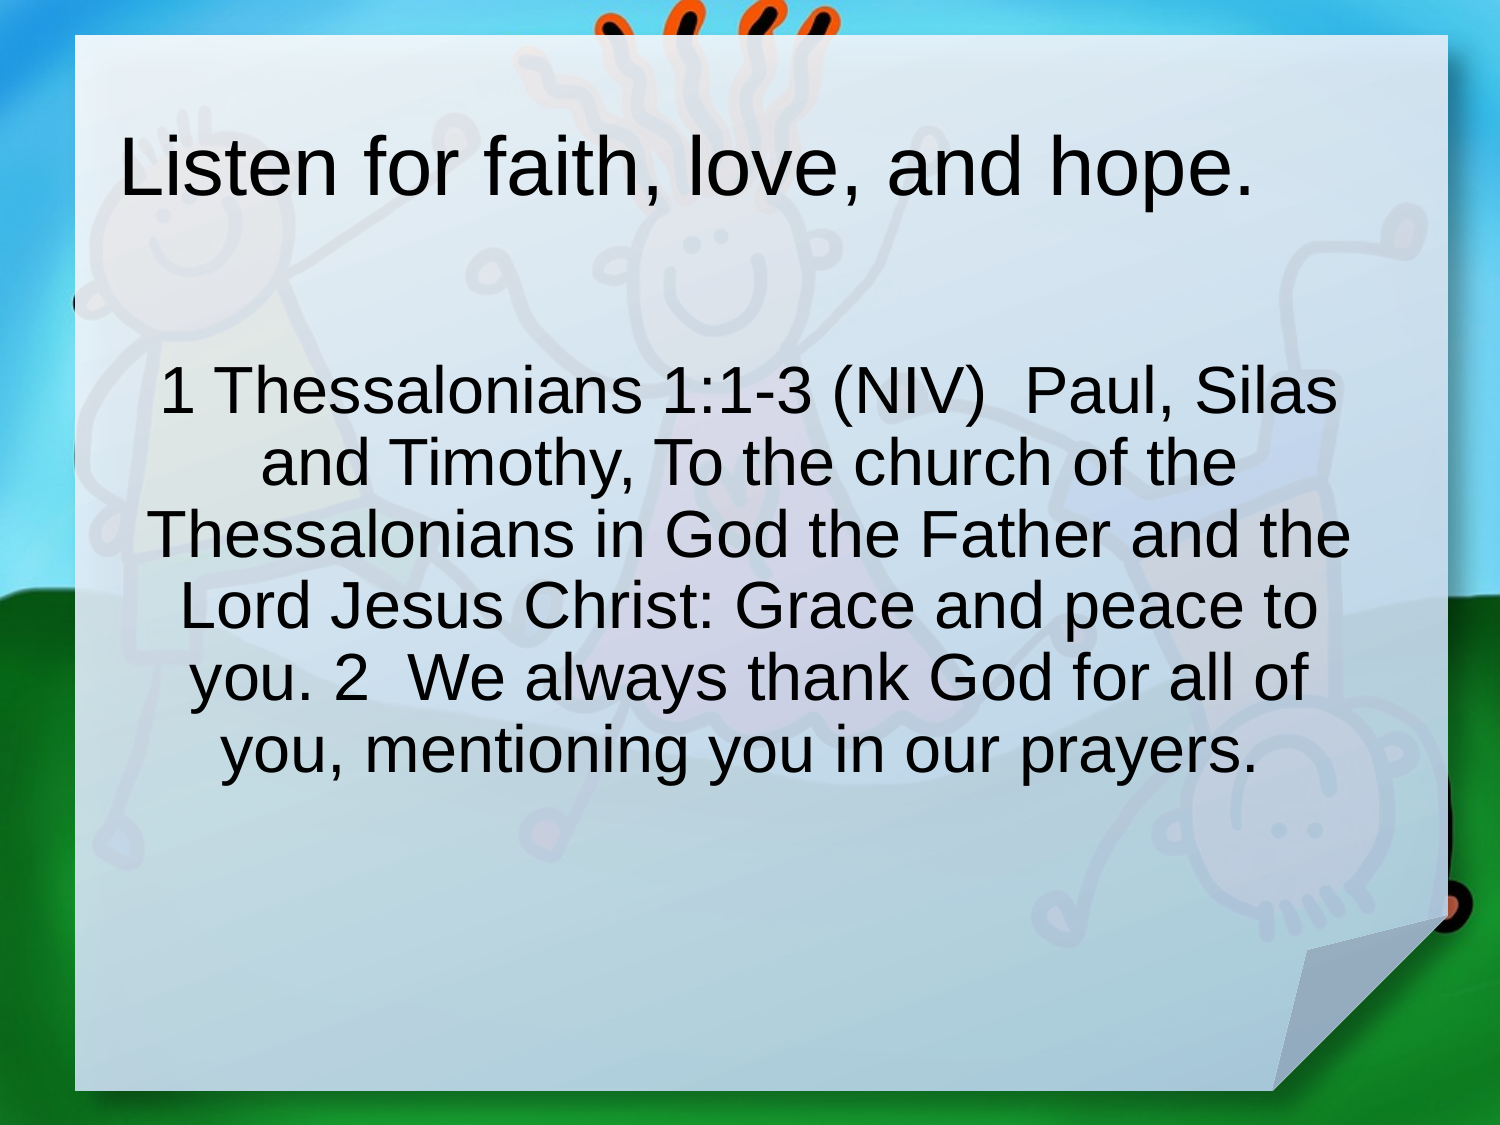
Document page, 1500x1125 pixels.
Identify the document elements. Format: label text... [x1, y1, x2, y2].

list 1 Thessalonians 1:1-3 (NIV) Paul, Silas and Timothy, To the church of the Thessalonians in God the Father and the Lord Jesus Christ: Grace and peace to you. 2 We always thank God for all of you, mentioning you in our prayers. [103, 348, 1397, 1014]
title Listen for faith, love, and hope. [103, 59, 1397, 278]
picture [0, 0, 1500, 1125]
